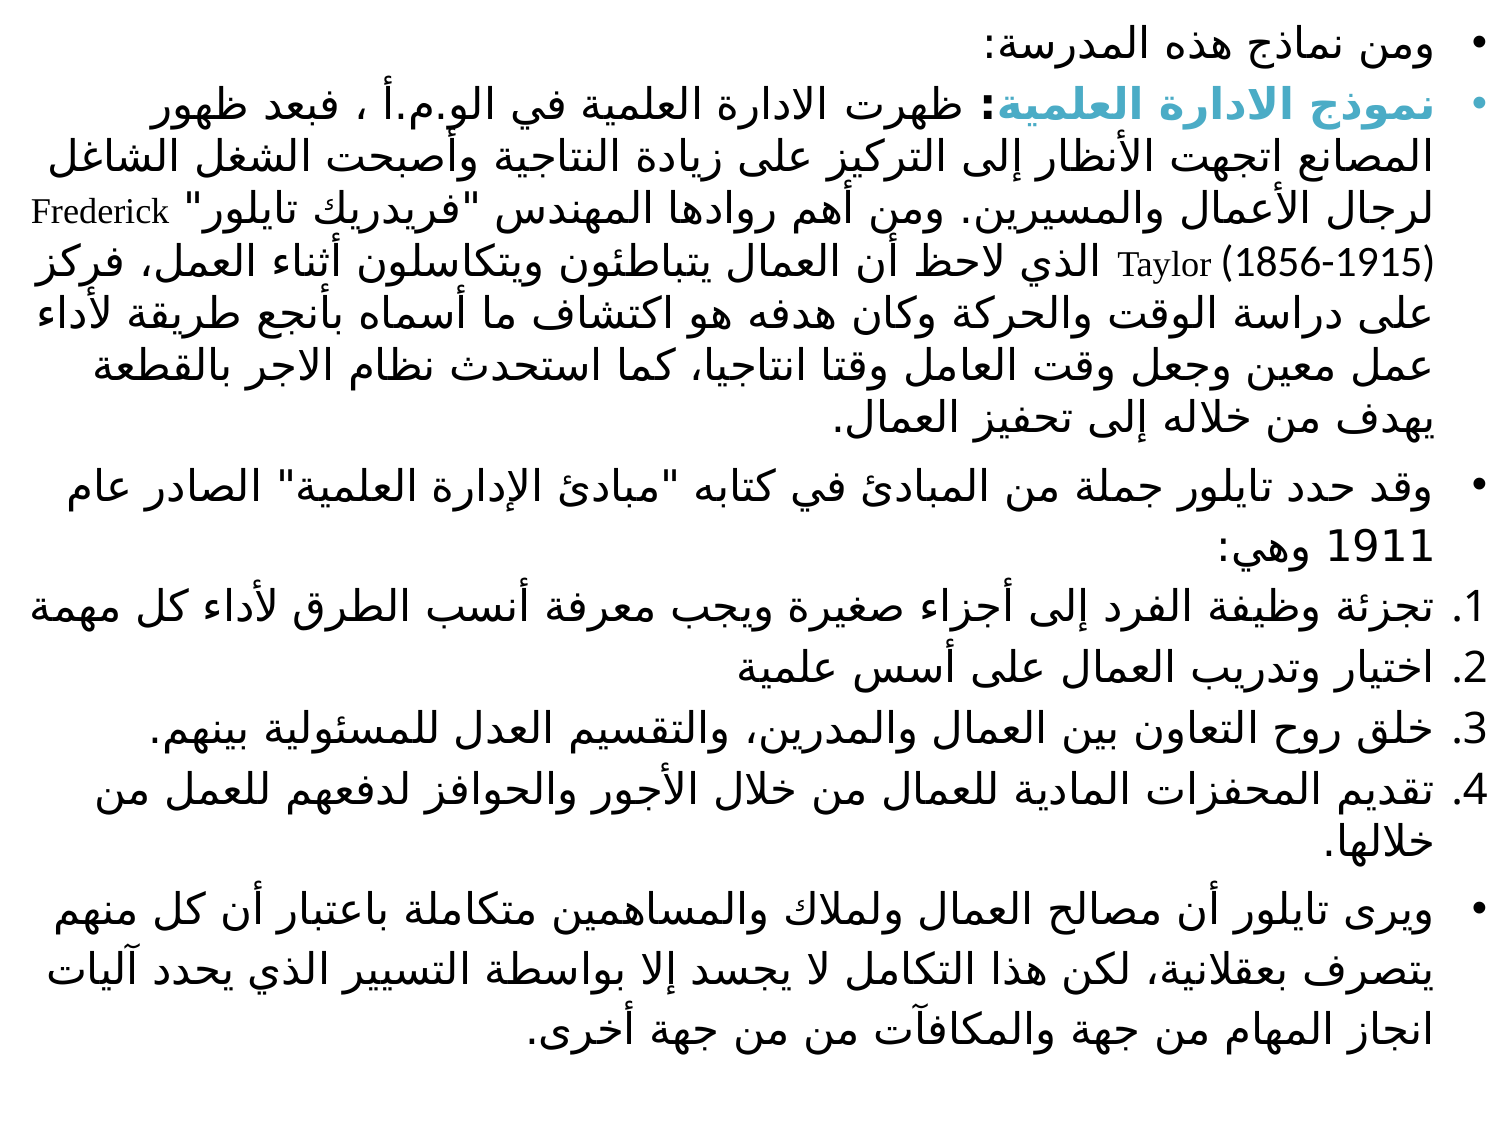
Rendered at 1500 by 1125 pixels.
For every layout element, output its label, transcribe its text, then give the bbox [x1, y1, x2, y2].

list ومن نماذج هذه المدرسة: نموذج الادارة العلمية: ظهرت الادارة العلمية في الو.م.أ ، فبعد ظهور المصانع اتجهت الأنظار إلى التركيز على زيادة النتاجية وأصبحت الشغل الشاغل لرجال الأعمال والمسيرين. ومن أهم روادها المهندس "فريدريك تايلور" Frederick Taylor (1856-1915) الذي لاحظ أن العمال يتباطئون ويتكاسلون أثناء العمل، فركز على دراسة الوقت والحركة وكان هدفه هو اكتشاف ما أسماه بأنجع طريقة لأداء عمل معين وجعل وقت العامل وقتا انتاجيا، كما استحدث نظام الاجر بالقطعة يهدف من خلاله إلى تحفيز العمال. وقد حدد تايلور جملة من المبادئ في كتابه "مبادئ الإدارة العلمية" الصادر عام 1911 وهي: تجزئة وظيفة الفرد إلى أجزاء صغيرة ويجب معرفة أنسب الطرق لأداء كل مهمة اختيار وتدريب العمال على أسس علمية خلق روح التعاون بين العمال والمدرين، والتقسيم العدل للمسئولية بينهم. تقديم المحفزات المادية للعمال من خلال الأجور والحوافز لدفعهم للعمل من خلالها. ويرى تايلور أن مصالح العمال ولملاك والمساهمين متكاملة باعتبار أن كل منهم يتصرف بعقلانية، لكن هذا التكامل لا يجسد إلا بواسطة التسيير الذي يحدد آليات انجاز المهام من جهة والمكافآت من من جهة أخرى. [0, 0, 1500, 1125]
